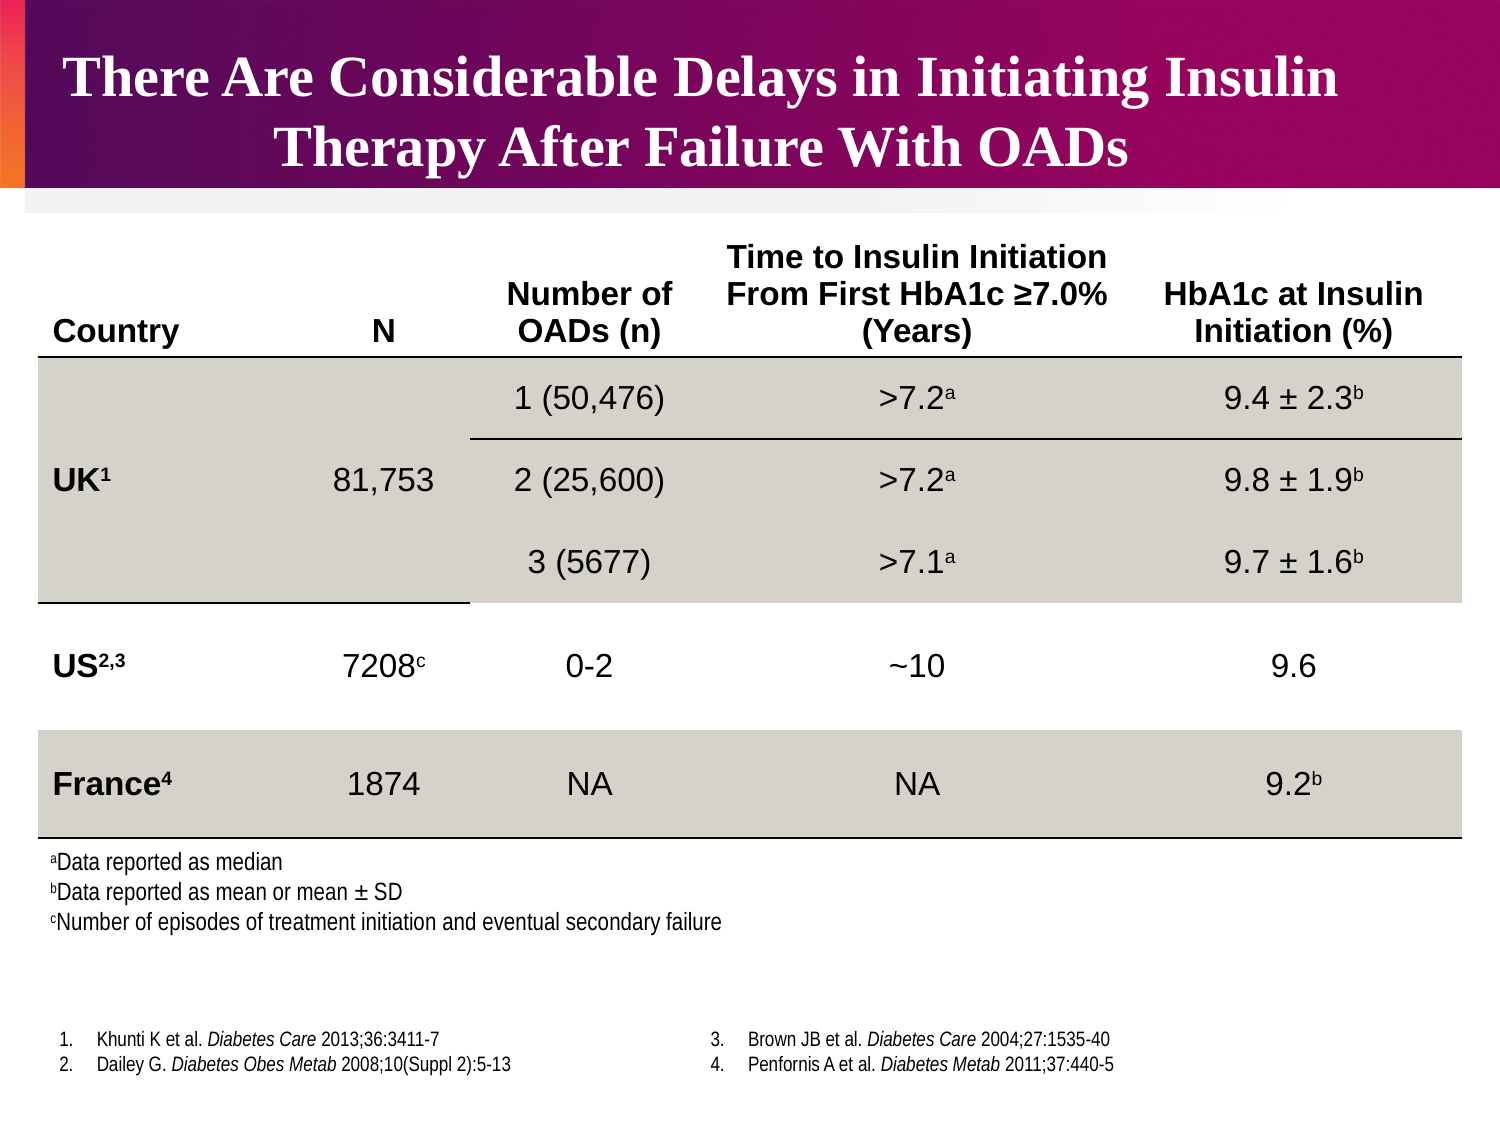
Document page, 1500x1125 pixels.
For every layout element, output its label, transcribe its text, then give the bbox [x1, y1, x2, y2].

list Khunti K et al. Diabetes Care 2013;36:3411-7 Dailey G. Diabetes Obes Metab 2008;10(Suppl 2):5-13 Brown JB et al. Diabetes Care 2004;27:1535-40 Penfornis A et al. Diabetes Metab 2011;37:440-5 [44, 1018, 1377, 1095]
table_cell 9.8 ± 1.9b [1125, 440, 1462, 521]
table_cell NA [470, 730, 709, 837]
table_cell 9.7 ± 1.6b [1125, 521, 1462, 603]
table_header Number of OADs (n) [470, 219, 709, 356]
table_cell 81,753 [297, 358, 470, 602]
table_header Country [38, 219, 297, 356]
table_cell 9.2b [1125, 730, 1462, 837]
table_header N [297, 219, 470, 356]
table_cell US2,3 [38, 604, 297, 730]
table_cell 1874 [297, 730, 470, 837]
table_cell 3 (5677) [470, 521, 709, 603]
table_cell 0-2 [470, 603, 709, 730]
title There Are Considerable Delays in Initiating Insulin Therapy After Failure With OADs [26, 32, 1377, 184]
table_cell ~10 [709, 603, 1125, 730]
table_cell >7.2a [709, 440, 1125, 521]
table_cell UK1 [38, 358, 297, 602]
table_cell NA [709, 730, 1125, 837]
picture [0, 0, 1500, 213]
table_header HbA1c at Insulin Initiation (%) [1125, 219, 1462, 356]
list aData reported as median bData reported as mean or mean ± SD cNumber of episodes of treatment initiation and eventual secondary failure [35, 838, 1368, 912]
table_cell >7.2a [709, 358, 1125, 438]
table_header Time to Insulin Initiation From First HbA1c ≥7.0% (Years) [709, 219, 1125, 356]
table_cell 1 (50,476) [470, 358, 709, 438]
table_cell 7208c [297, 604, 470, 730]
table_cell France4 [38, 730, 297, 837]
table_cell 9.4 ± 2.3b [1125, 358, 1462, 438]
table_cell 9.6 [1125, 603, 1462, 730]
table_cell >7.1a [709, 521, 1125, 603]
table_cell 2 (25,600) [470, 440, 709, 521]
